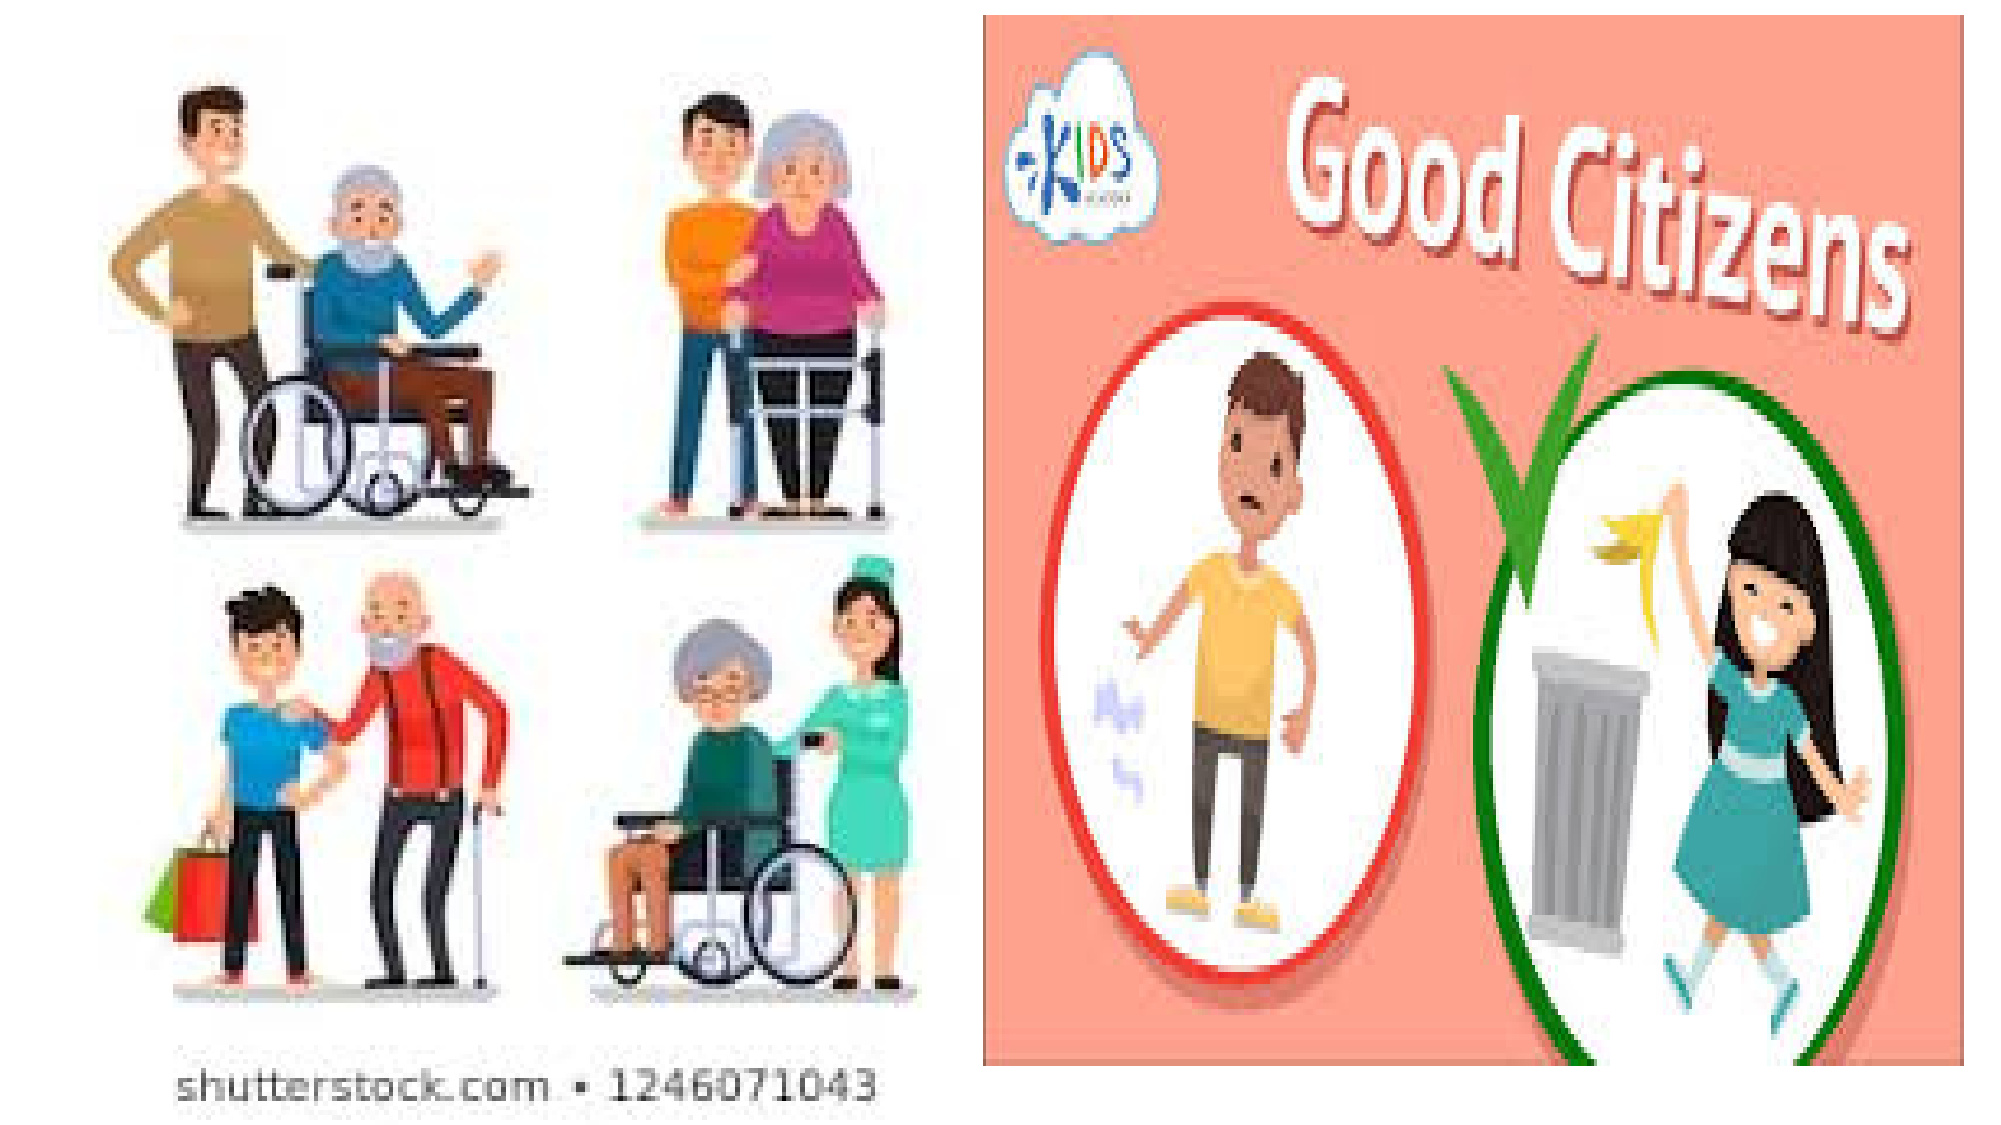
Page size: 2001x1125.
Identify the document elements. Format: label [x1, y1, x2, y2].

text_box [24, 15, 1964, 1125]
